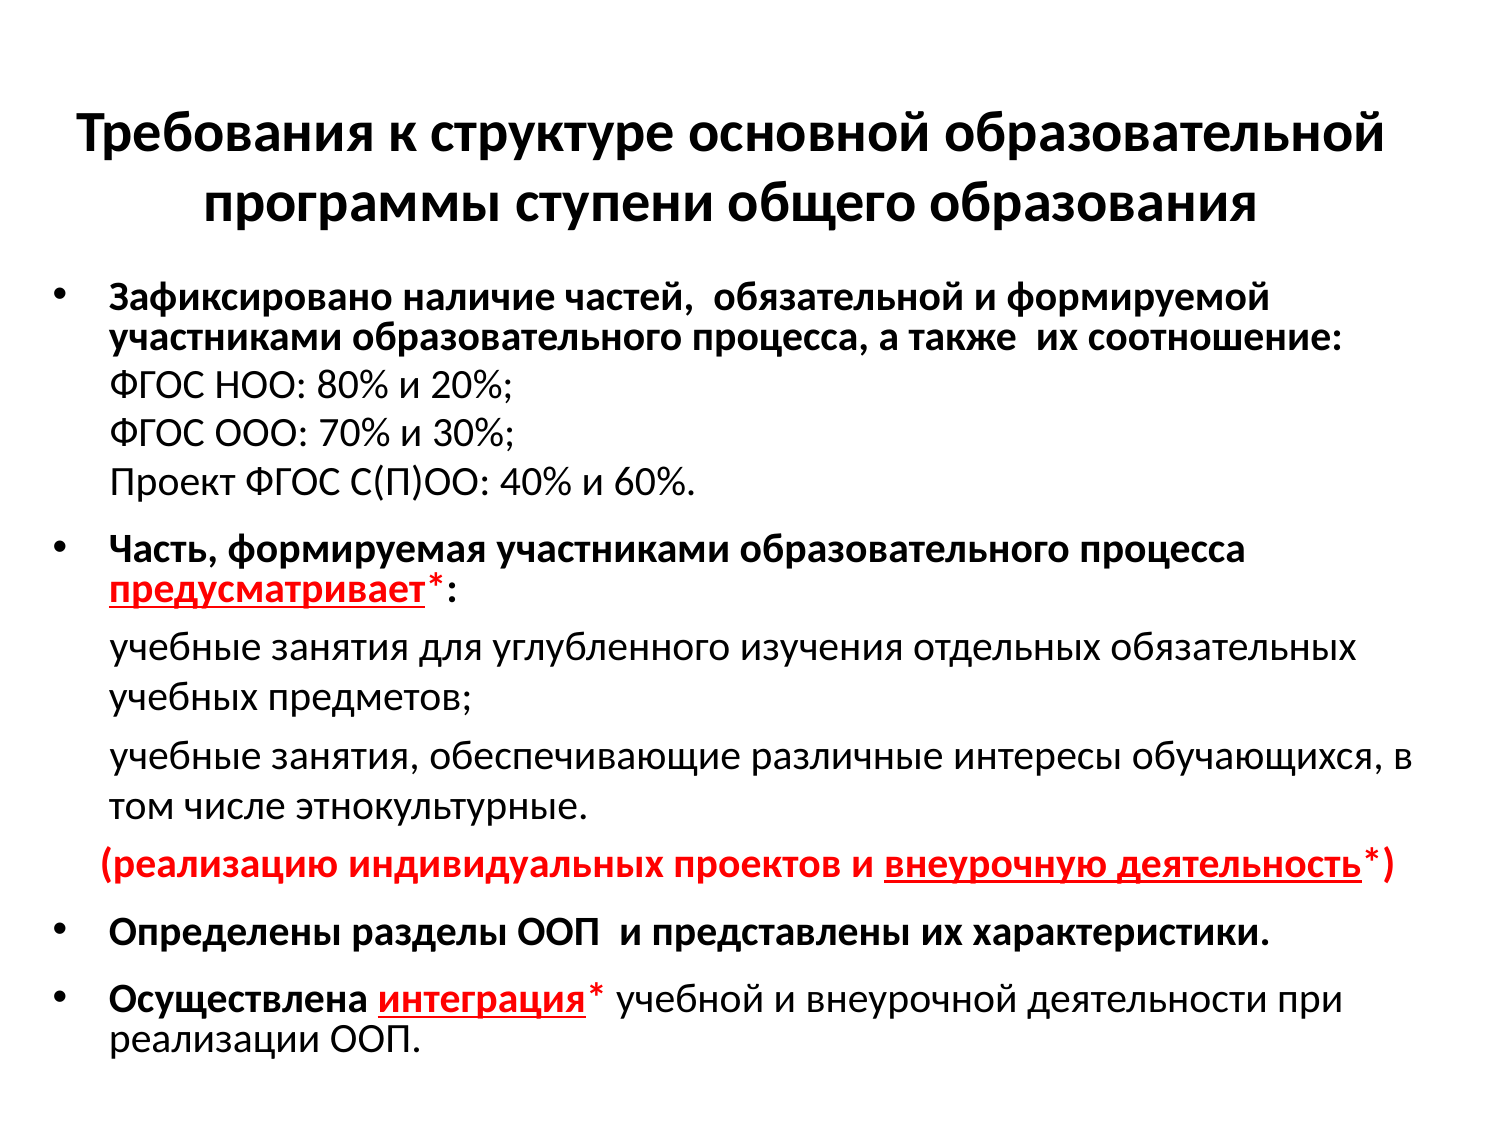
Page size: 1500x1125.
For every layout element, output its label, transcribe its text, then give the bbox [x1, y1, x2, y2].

title Требования к структуре основной образовательной программы ступени общего образования [0, 82, 1463, 245]
list Зафиксировано наличие частей, обязательной и формируемой участниками образовательного процесса, а также их соотношение: ФГОС НОО: 80% и 20%; ФГОС ООО: 70% и 30%; Проект ФГОС С(П)ОО: 40% и 60%. Часть, формируемая участниками образовательного процесса предусматривает*: учебные занятия для углубленного изучения отдельных обязательных учебных предметов; учебные занятия, обеспечивающие различные интересы обучающихся, в том числе этнокультурные. (реализацию индивидуальных проектов и внеурочную деятельность*) Определены разделы ООП и представлены их характеристики. Осуществлена интеграция* учебной и внеурочной деятельности при реализации ООП. [37, 212, 1500, 1088]
